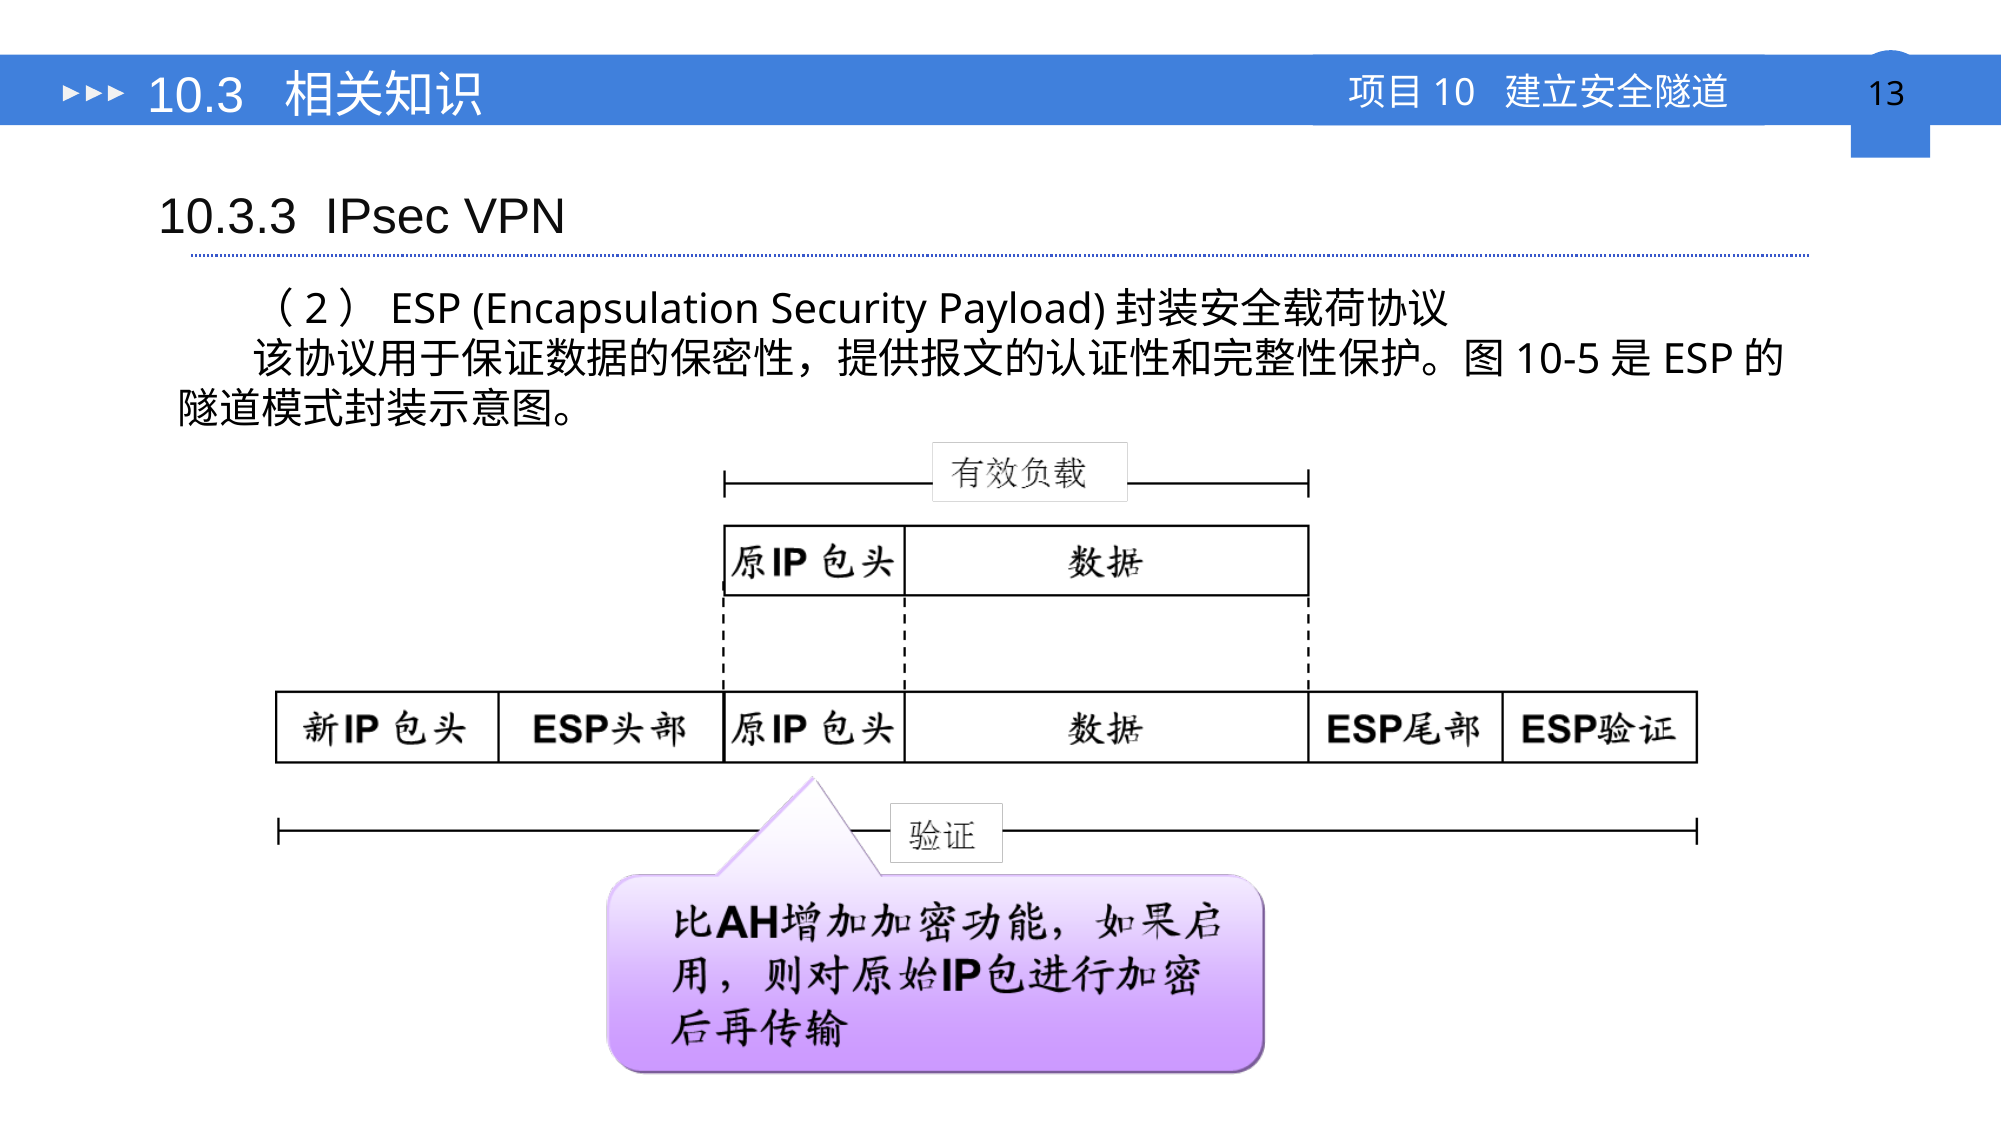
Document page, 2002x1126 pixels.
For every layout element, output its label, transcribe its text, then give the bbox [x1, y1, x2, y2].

text_box （2）ESP (Encapsulation Security Payload)封装安全载荷协议 该协议用于保证数据的保密性，提供报文的认证性和完整性保护。图10-5是ESP的隧道模式封装示意图。 [162, 273, 1808, 439]
title 10.3 相关知识 [127, 59, 1207, 126]
list 10.3.3 IPsec VPN [138, 161, 1901, 238]
picture [275, 439, 1705, 1079]
